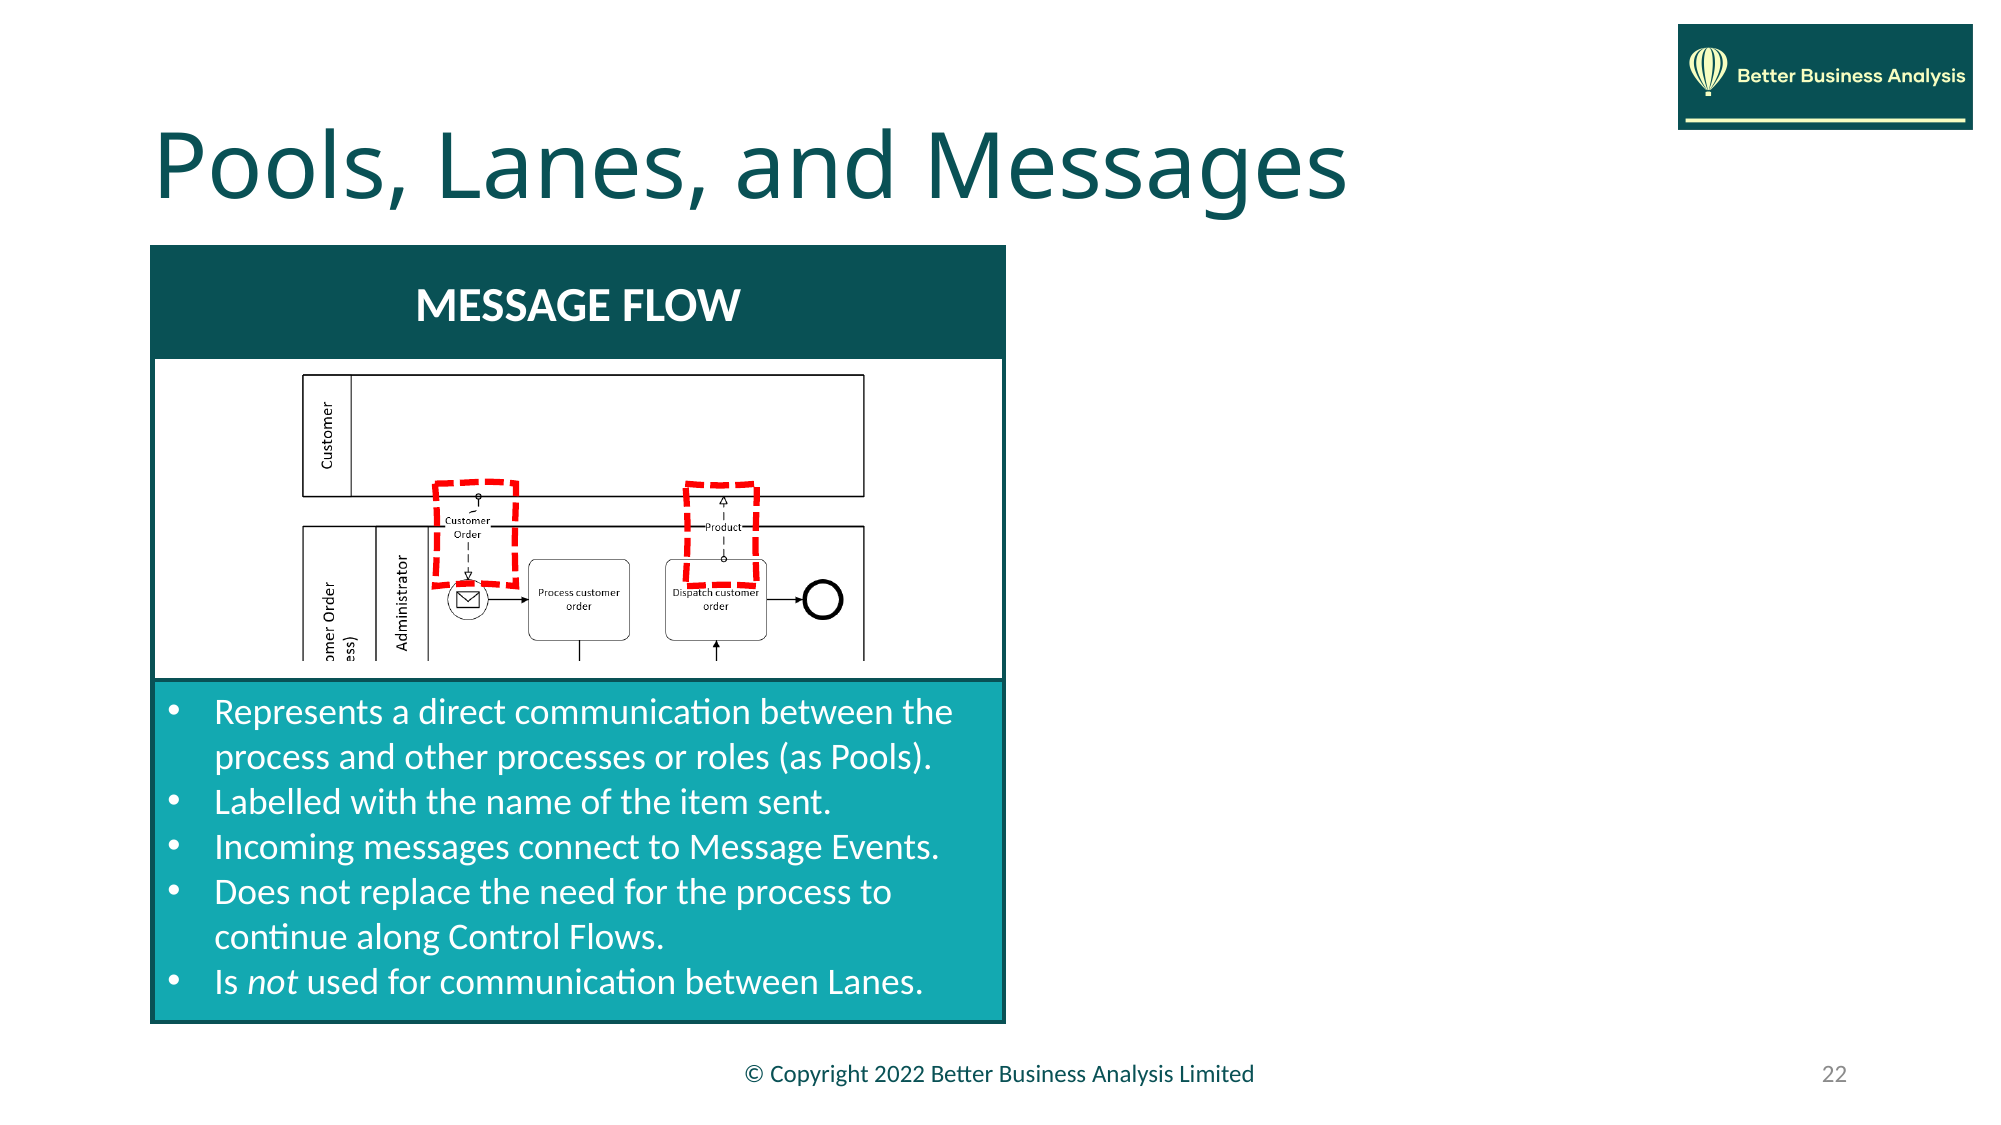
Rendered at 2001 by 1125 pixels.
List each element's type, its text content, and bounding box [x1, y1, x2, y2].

picture [288, 366, 879, 661]
slide_number 22 [1412, 1042, 1863, 1103]
footer © Copyright 2022 Better Business Analysis Limited [662, 1042, 1338, 1103]
picture [1678, 24, 1973, 130]
title Pools, Lanes, and Messages [137, 59, 1863, 278]
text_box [152, 247, 1005, 1023]
